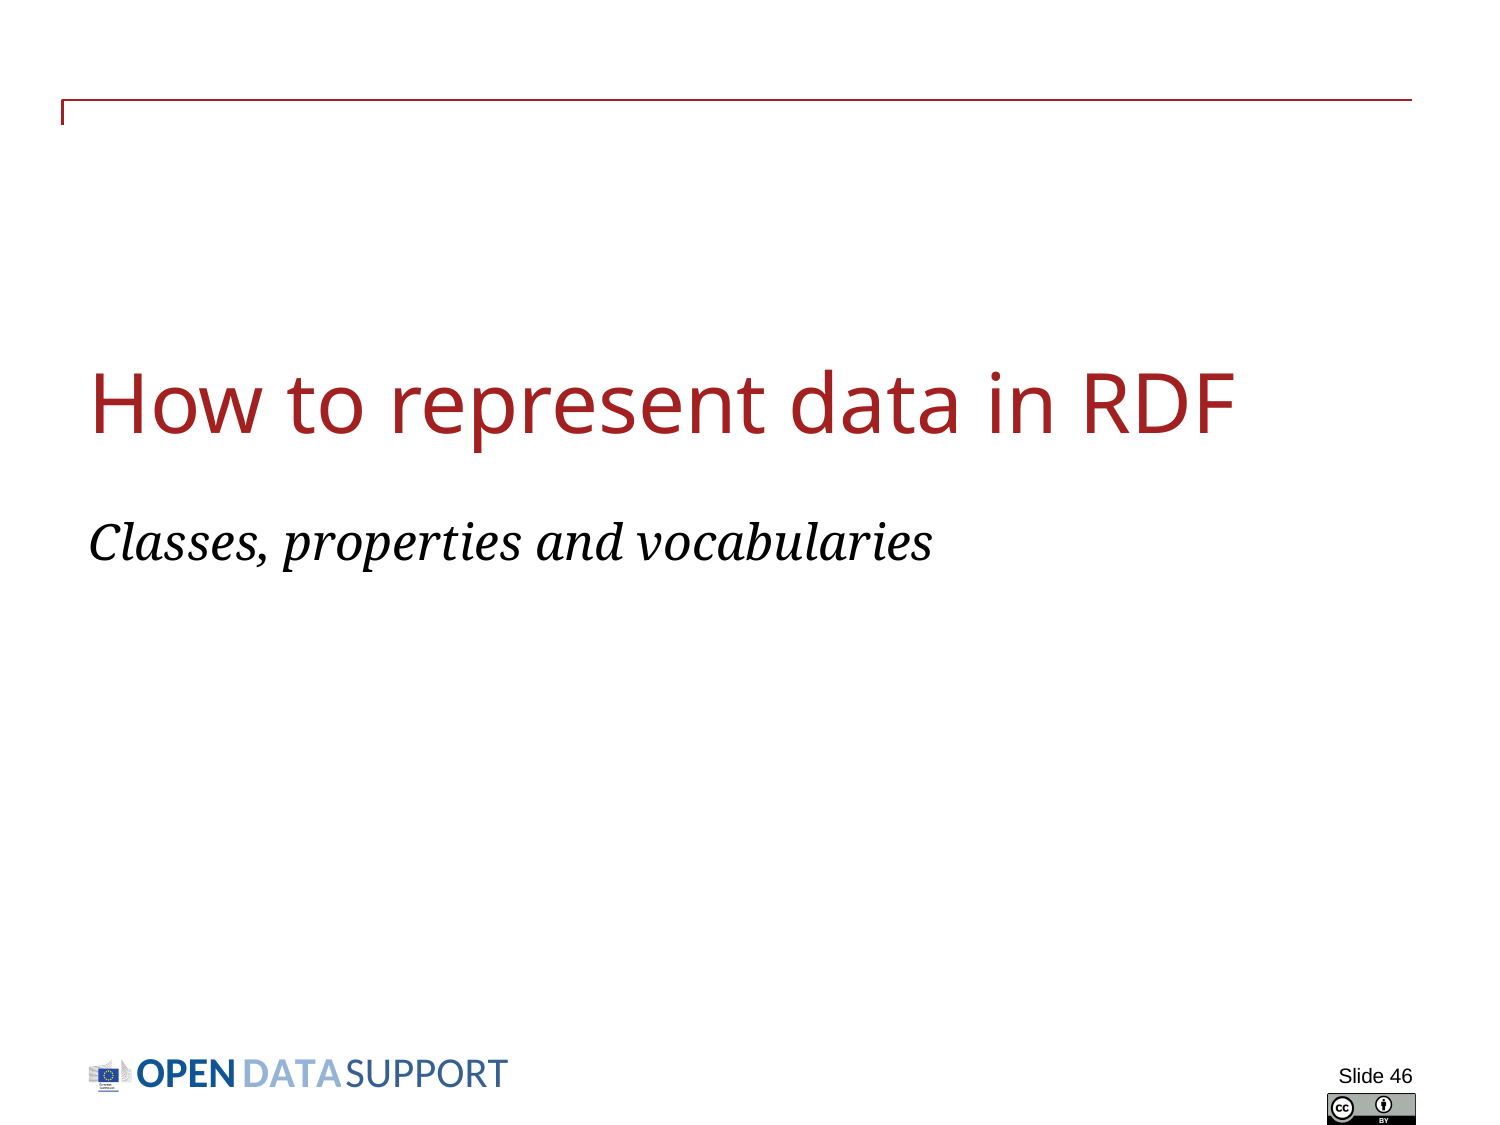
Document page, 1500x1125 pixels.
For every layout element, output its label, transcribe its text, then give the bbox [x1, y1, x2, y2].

slide_number Slide 46 [1162, 1062, 1413, 1088]
title How to represent data in RDF Classes, properties and vocabularies [88, 349, 1413, 500]
picture [1327, 1093, 1416, 1125]
